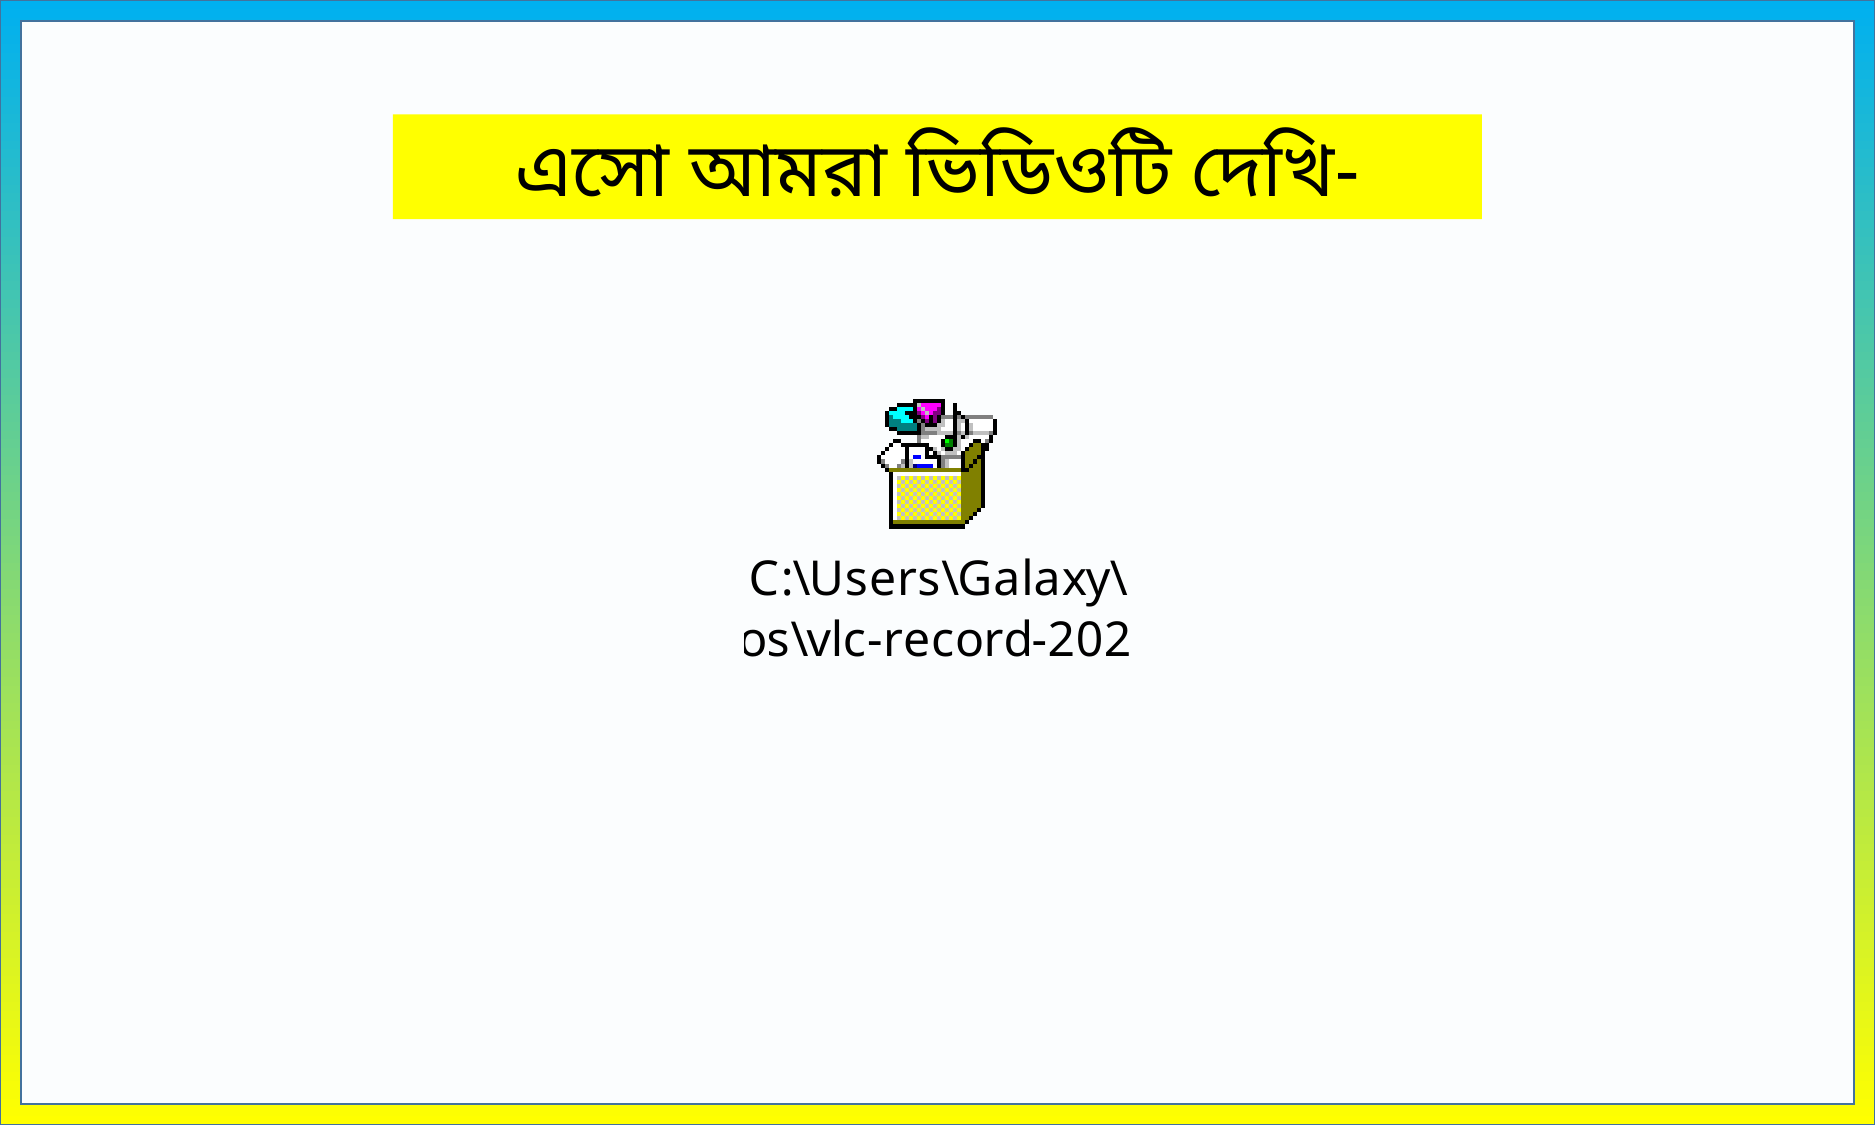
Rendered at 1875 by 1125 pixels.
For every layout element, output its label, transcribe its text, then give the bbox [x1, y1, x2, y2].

text_box এসো আমরা ভিডিওটি দেখি- [392, 114, 1482, 220]
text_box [744, 399, 1131, 726]
